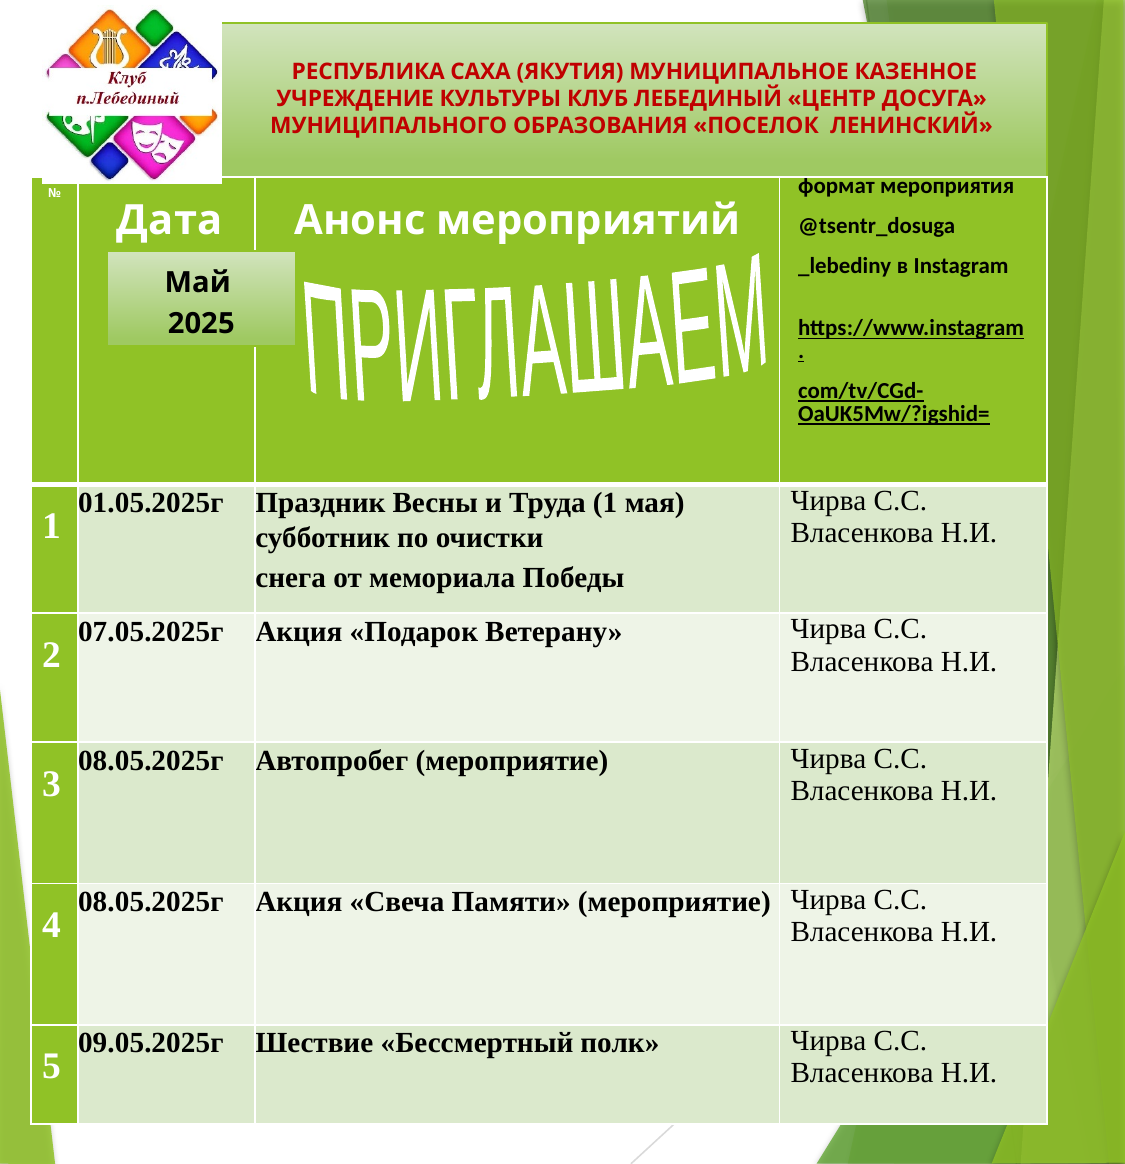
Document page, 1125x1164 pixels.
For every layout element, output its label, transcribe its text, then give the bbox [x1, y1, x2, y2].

table_cell Акция «Свеча Памяти» (мероприятие) [256, 884, 779, 1024]
table_cell Чирва С.С. Власенкова Н.И. [780, 614, 1046, 741]
table_cell 1 [32, 487, 77, 612]
table_cell Акция «Подарок Ветерану» [256, 614, 779, 741]
table_cell Праздник Весны и Труда (1 мая) субботник по очистки снега от мемориала Победы [256, 487, 779, 612]
table_cell 3 [32, 743, 77, 883]
picture [42, 5, 222, 185]
table_cell 5 [32, 1026, 77, 1123]
table_cell Автопробег (мероприятие) [256, 743, 779, 883]
table_header Дата [79, 178, 254, 482]
title РЕСПУБЛИКА САХА (ЯКУТИЯ) МУНИЦИПАЛЬНОЕ КАЗЕННОЕ УЧРЕЖДЕНИЕ КУЛЬТУРЫ КЛУБ ЛЕБЕДИНЫЙ «ЦЕНТР ДОСУГА» МУНИЦИПАЛЬНОГО ОБРАЗОВАНИЯ «ПОСЕЛОК ЛЕНИНСКИЙ» [227, 22, 1048, 176]
table_header формат мероприятия @tsentr_dosuga _lebediny в Instagram https://www.instagram. com/tv/CGd-OaUK5Mw/?igshid= [780, 178, 1046, 482]
table_cell 01.05.2025г [79, 487, 254, 612]
table_cell Чирва С.С. Власенкова Н.И. [780, 743, 1046, 883]
table_cell 2 [32, 614, 77, 741]
table_cell Чирва С.С. Власенкова Н.И. [780, 1026, 1046, 1123]
text_box Май 2025 [106, 250, 297, 347]
table_cell 08.05.2025г [79, 884, 254, 1024]
table_cell 08.05.2025г [79, 743, 254, 883]
table_header Анонс мероприятий [256, 178, 779, 482]
table_cell Шествие «Бессмертный полк» [256, 1026, 779, 1123]
table_cell 09.05.2025г [79, 1026, 254, 1123]
table_cell 4 [32, 884, 77, 1024]
table_cell Чирва С.С. Власенкова Н.И. [780, 487, 1046, 612]
table_cell Чирва С.С. Власенкова Н.И. [780, 884, 1046, 1024]
table_cell 07.05.2025г [79, 614, 254, 741]
table_header № [32, 178, 77, 482]
